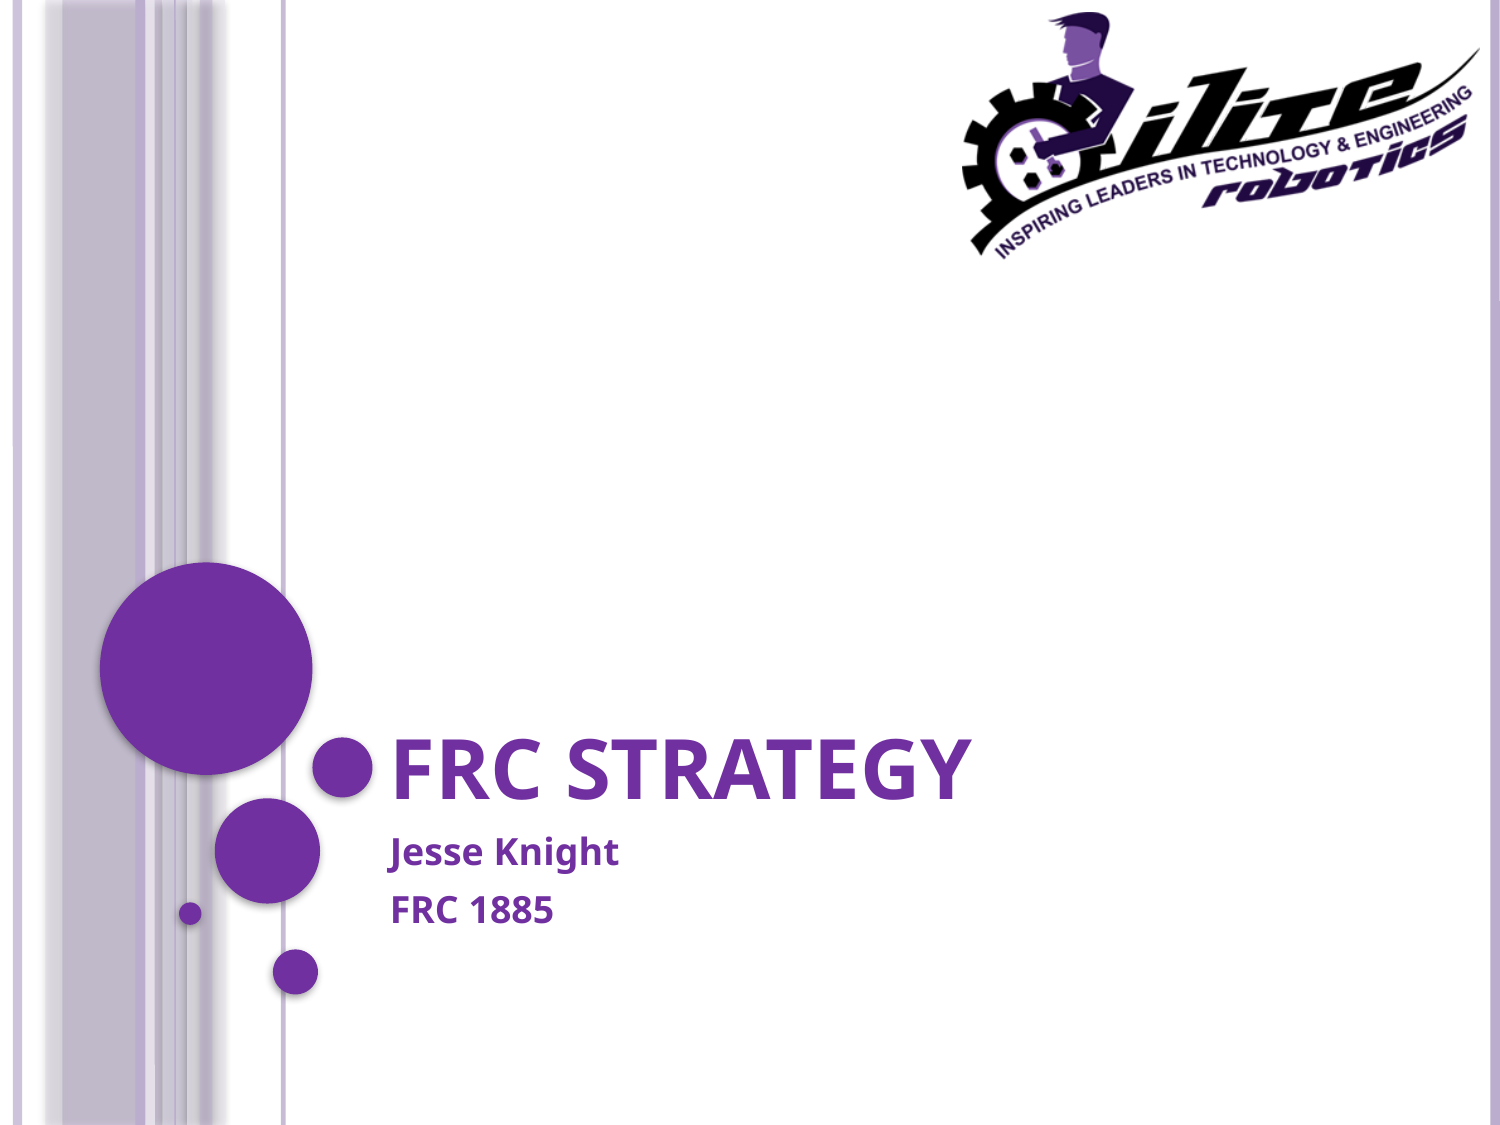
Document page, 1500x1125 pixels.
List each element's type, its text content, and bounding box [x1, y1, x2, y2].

picture [962, 12, 1480, 265]
subtitle Jesse Knight FRC 1885 [375, 820, 1388, 1046]
title FRC Strategy [375, 512, 1388, 820]
